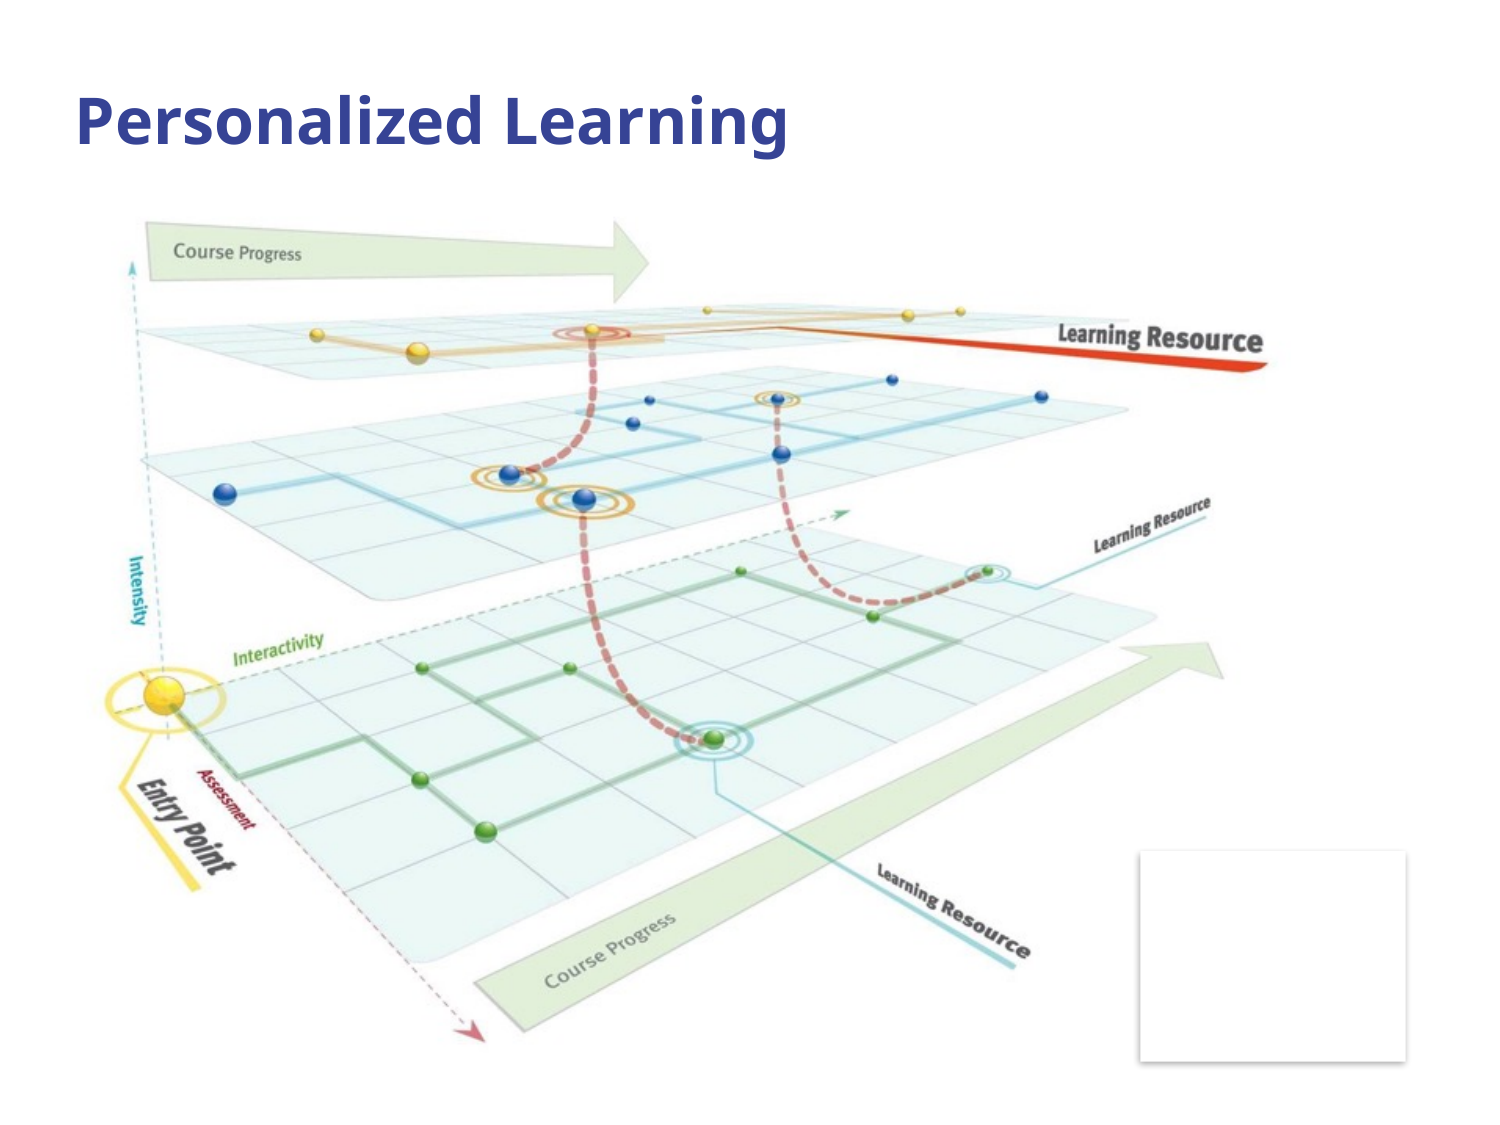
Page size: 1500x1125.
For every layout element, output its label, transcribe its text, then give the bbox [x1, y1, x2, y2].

title Personalized Learning [59, 64, 1440, 170]
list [62, 167, 1438, 1062]
